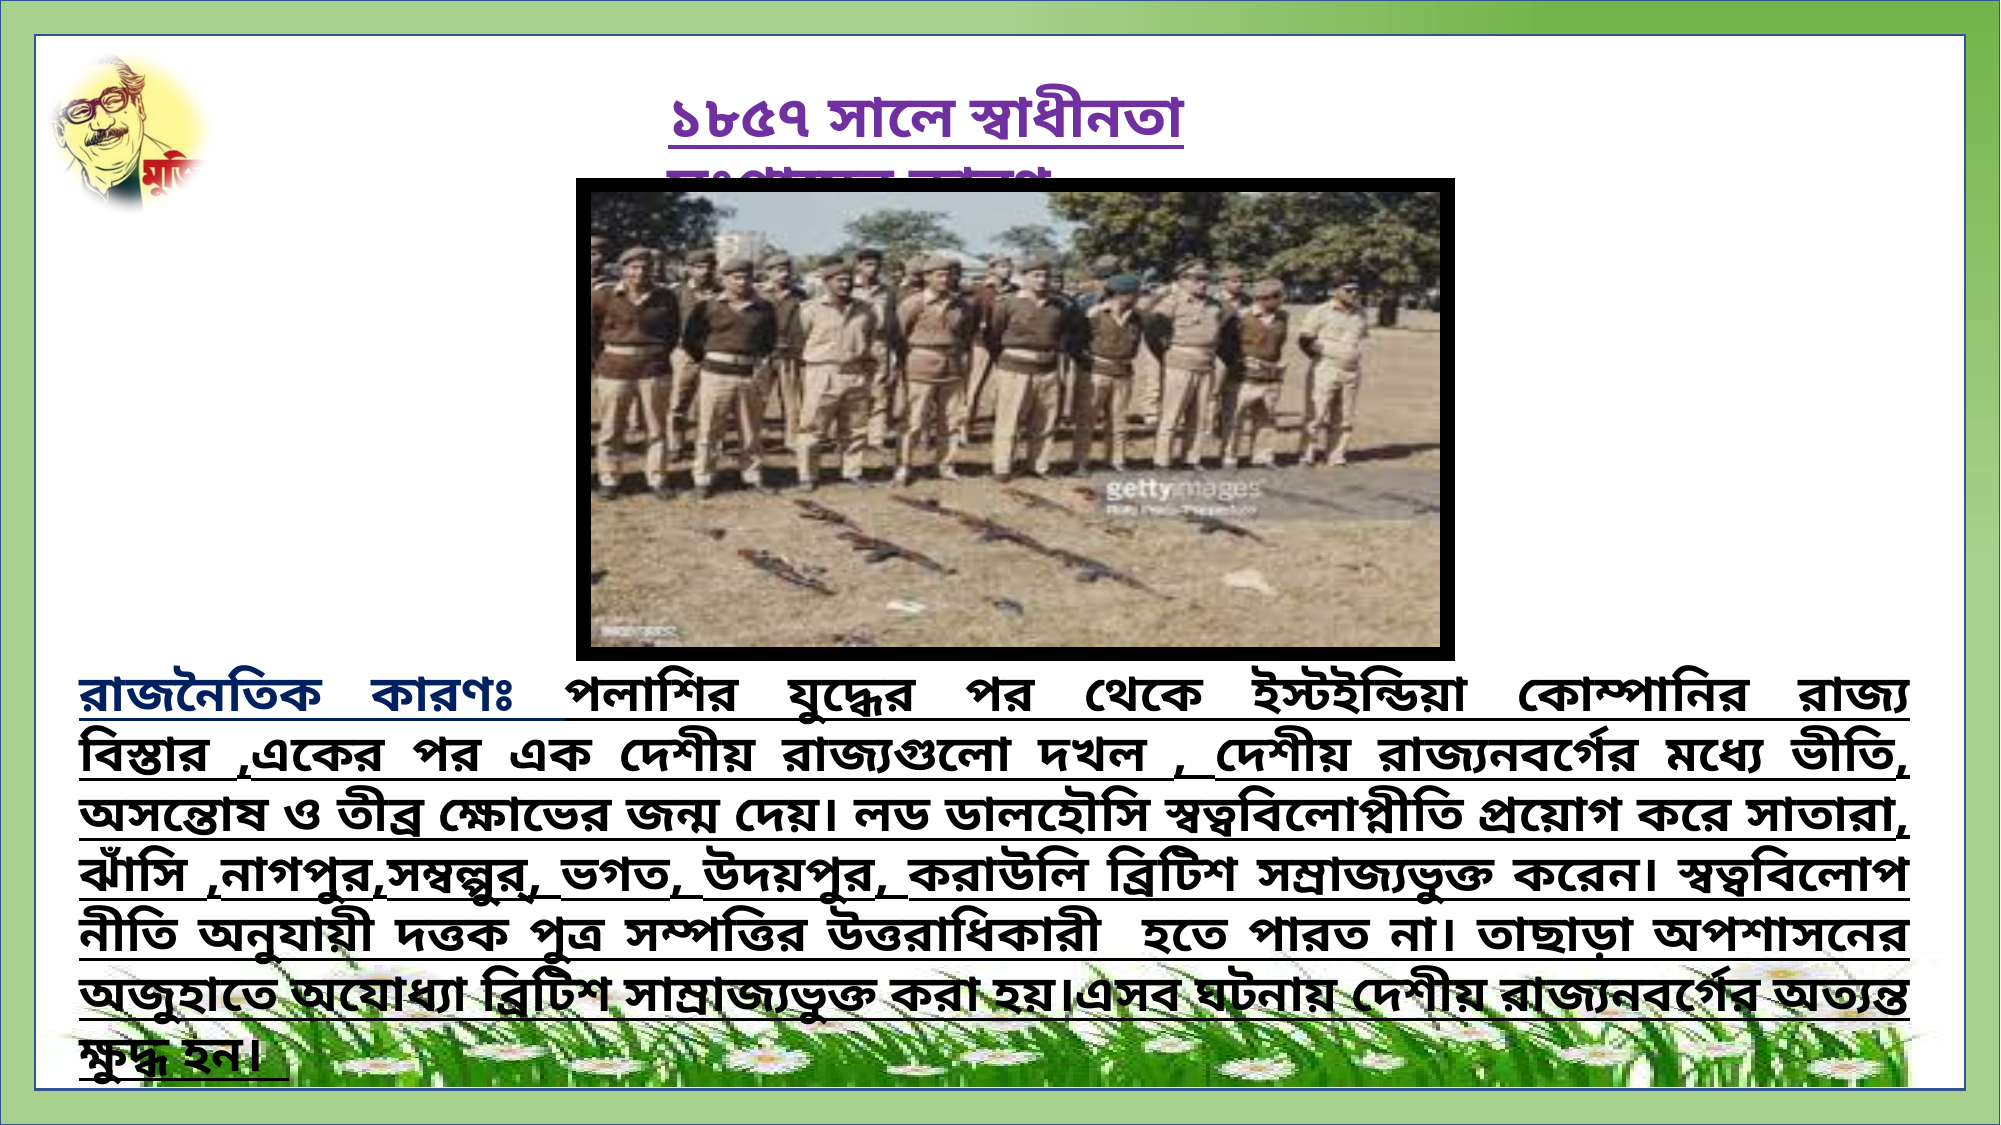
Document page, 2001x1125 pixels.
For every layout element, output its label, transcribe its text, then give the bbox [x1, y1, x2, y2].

text_box রাজনৈতিক কারণঃ পলাশির যুদ্ধের পর থেকে ইস্টইন্ডিয়া কোম্পানির রাজ্য বিস্তার ,একের পর এক দেশীয় রাজ্যগুলো দখল , দেশীয় রাজ্যনবর্গের মধ্যে ভীতি, অসন্তোষ ও তীব্র ক্ষোভের জন্ম দেয়। লড ডালহৌসি স্বত্ববিলোপ্নীতি প্রয়োগ করে সাতারা, ঝাঁসি ,নাগপুর,সম্বল্পুর্‌, ভগত, উদয়পুর, করাউলি ব্রিটিশ সম্রাজ্যভুক্ত করেন। স্বত্ববিলোপ নীতি অনুযায়ী দত্তক পুত্র সম্পত্তির উত্তরাধিকারী হতে পারত না। তাছাড়া অপশাসনের অজুহাতে অযোধ্যা ব্রিটিশ সাম্রাজ্যভুক্ত করা হয়।এসব ঘটনায় দেশীয় রাজ্যনবর্গের অত্যন্ত ক্ষুদ্ধ হন। [64, 653, 1925, 915]
picture [40, 42, 222, 220]
picture [590, 192, 1440, 647]
picture [40, 915, 1953, 1087]
text_box [0, 0, 2000, 1125]
text_box ১৮৫৭ সালে স্বাধীনতা সংগ্রামের কারণ [653, 71, 1440, 178]
